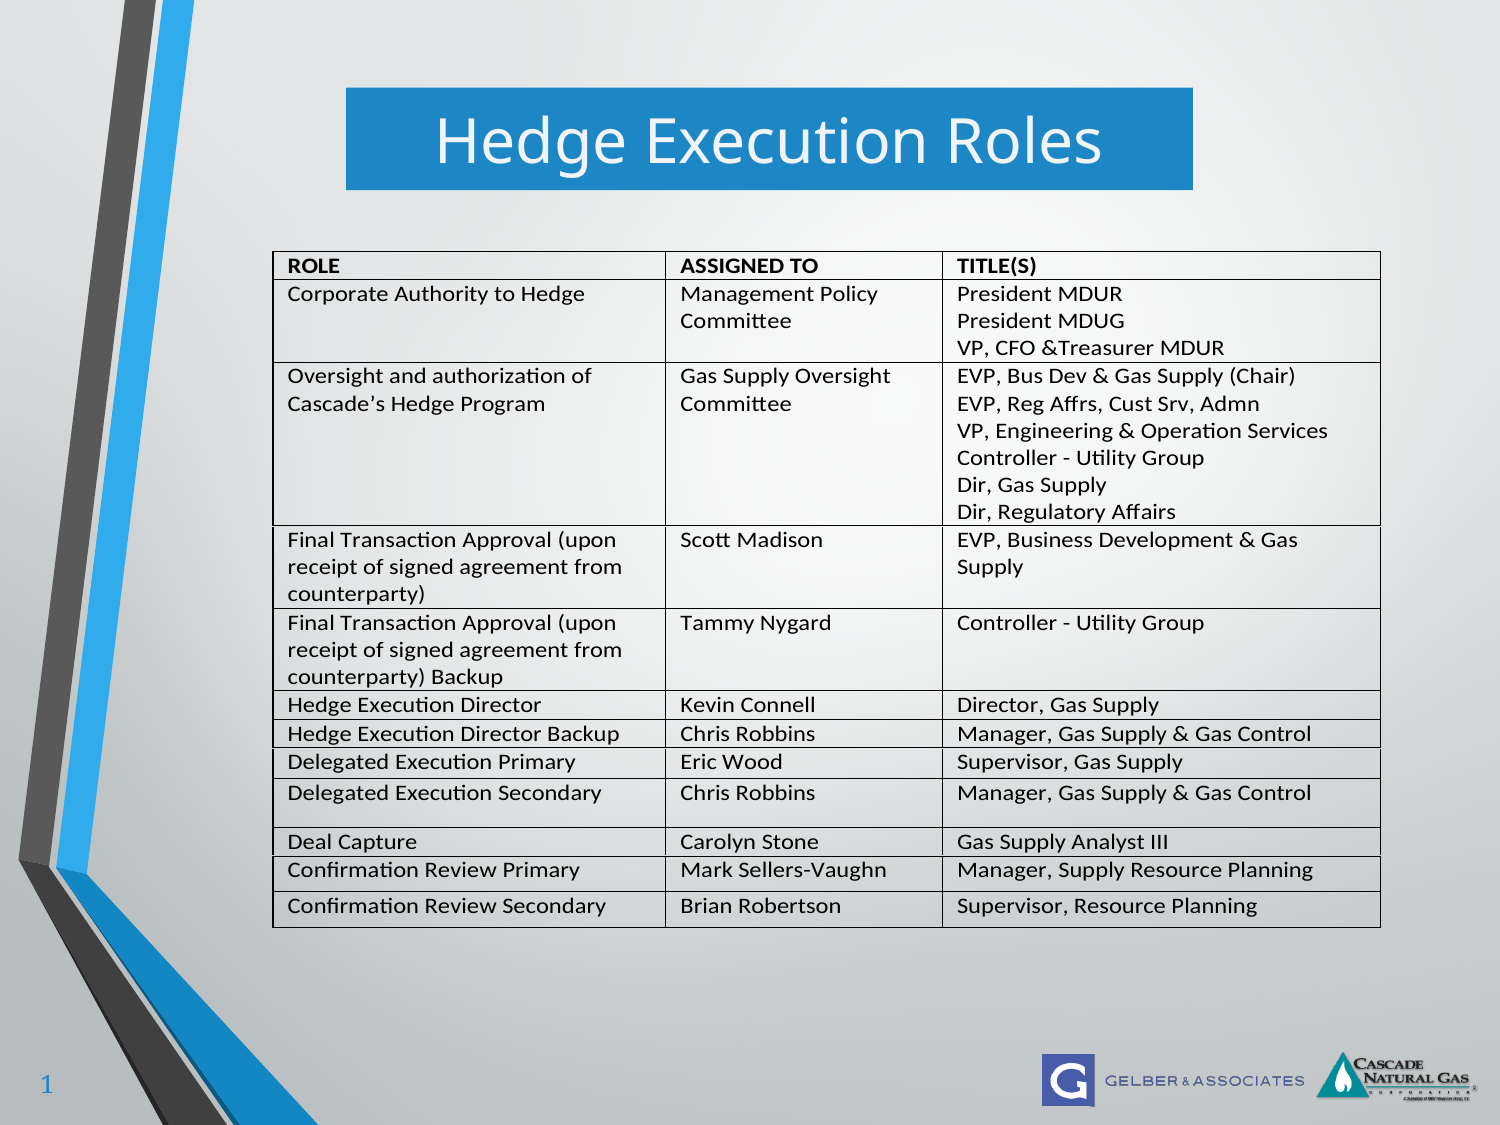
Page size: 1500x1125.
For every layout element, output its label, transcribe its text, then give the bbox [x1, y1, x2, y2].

picture [174, 250, 1451, 988]
picture [1042, 1054, 1304, 1108]
picture [1312, 1050, 1479, 1108]
text_box Hedge Execution Roles [346, 87, 1193, 191]
text_box 1 [25, 1061, 84, 1107]
